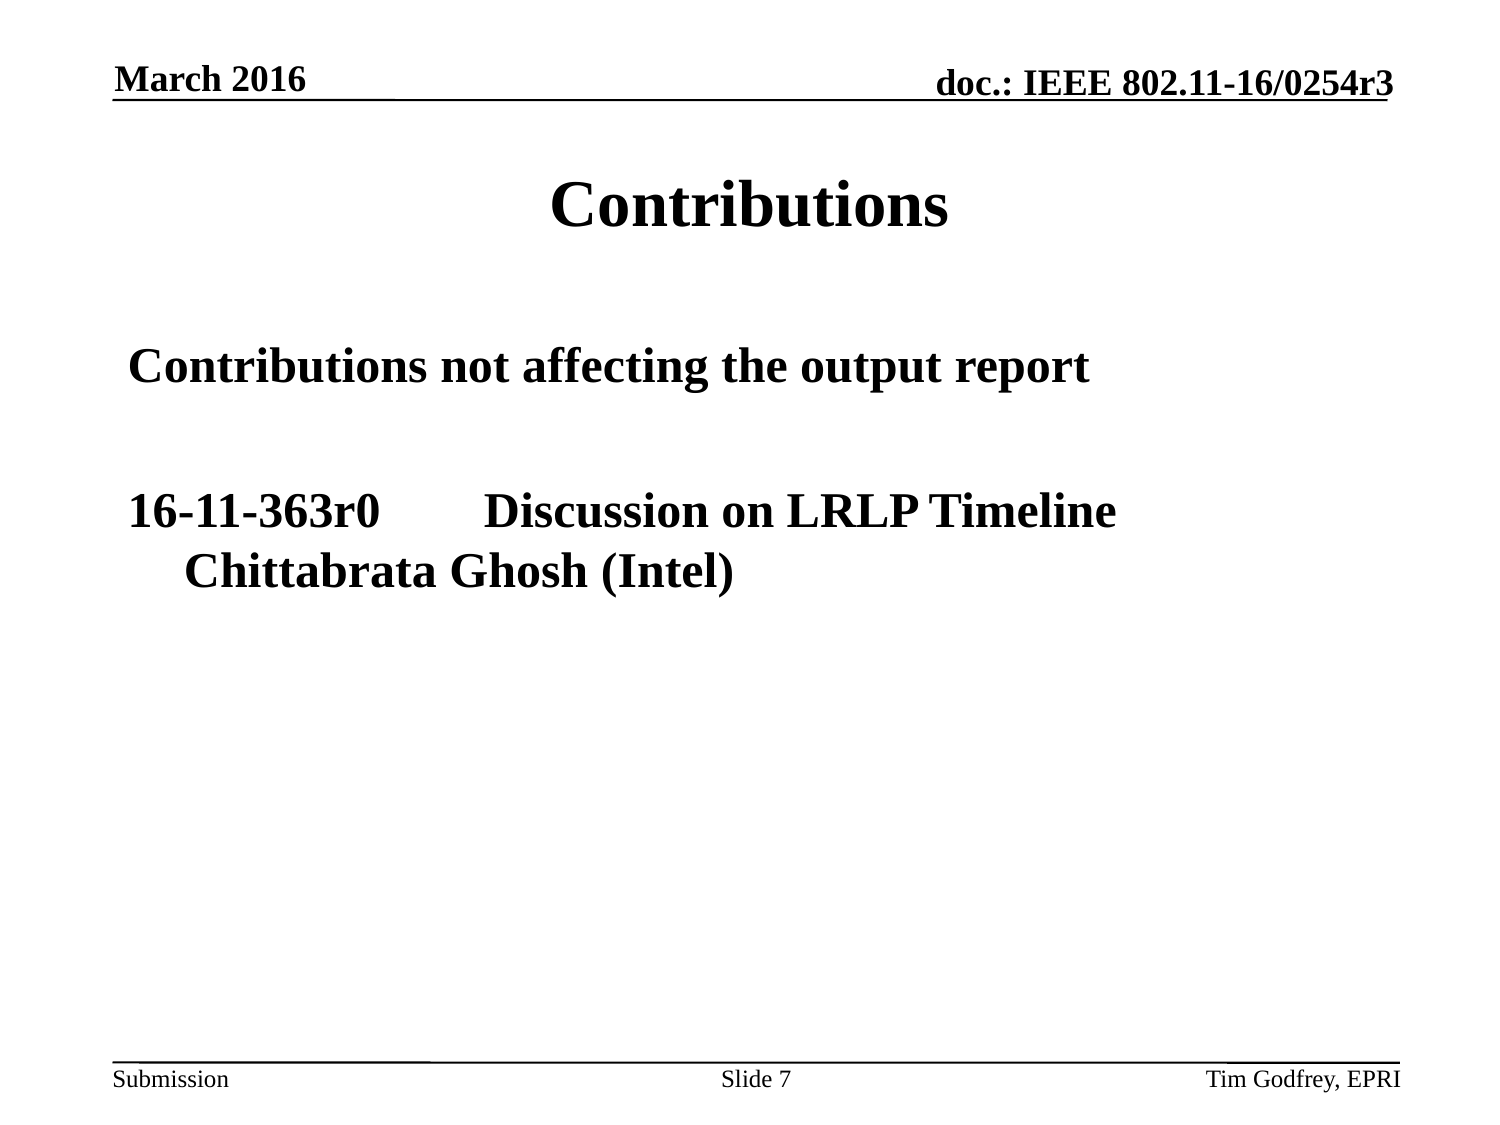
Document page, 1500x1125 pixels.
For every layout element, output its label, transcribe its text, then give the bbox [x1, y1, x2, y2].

list Contributions not affecting the output report 16-11-363r0 Discussion on LRLP Timeline Chittabrata Ghosh (Intel) [112, 324, 1388, 1000]
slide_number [114, 54, 423, 100]
slide_number Slide 7 [712, 1061, 800, 1123]
title Contributions [112, 112, 1388, 288]
footer Tim Godfrey, EPRI [878, 1061, 1402, 1093]
